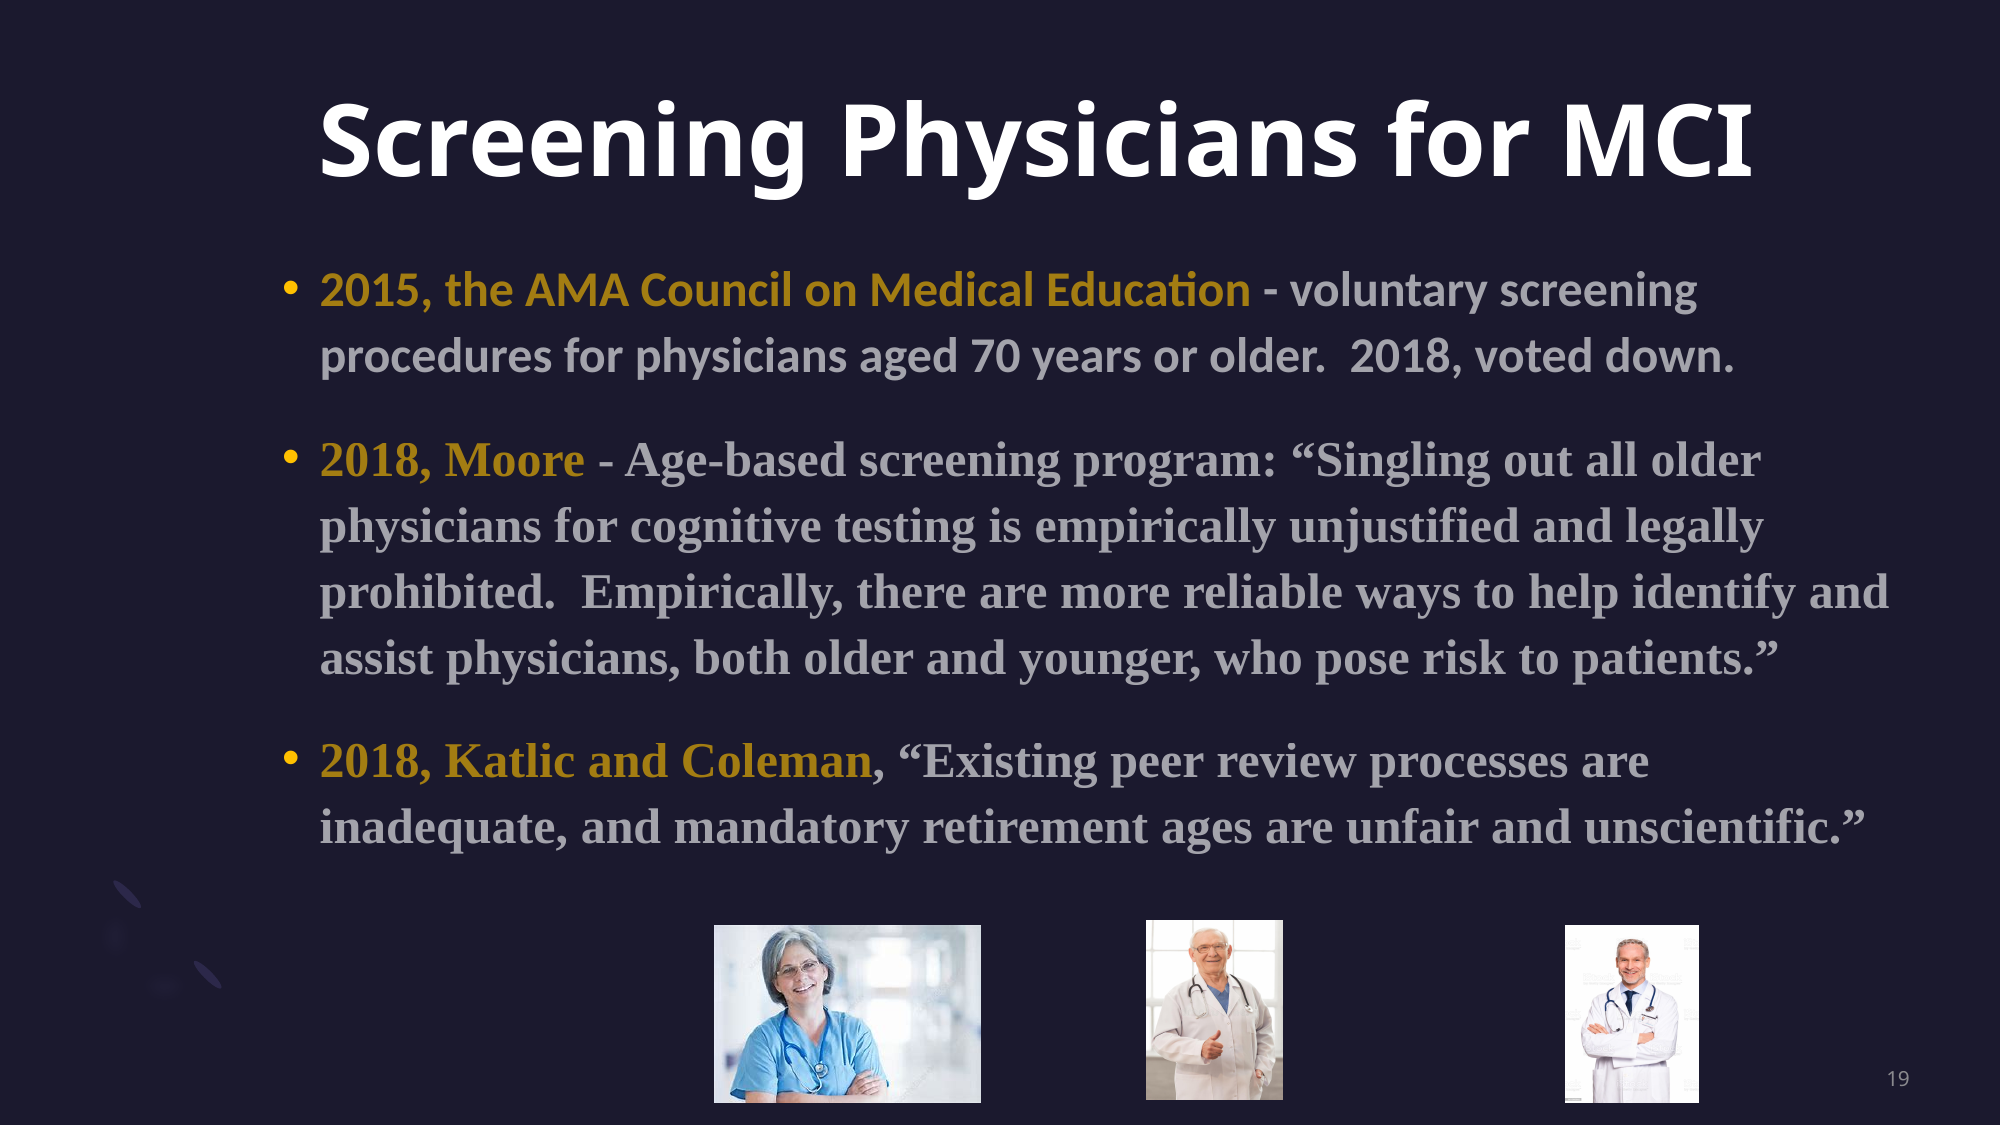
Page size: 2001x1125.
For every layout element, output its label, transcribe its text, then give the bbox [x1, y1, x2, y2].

picture [714, 925, 981, 1103]
picture [1146, 920, 1283, 1100]
picture [1565, 925, 1699, 1103]
slide_number 19 [1699, 1067, 1910, 1093]
title Screening Physicians for MCI [318, 90, 1910, 229]
list 2015, the AMA Council on Medical Education - voluntary screening procedures for physicians aged 70 years or older. 2018, voted down. 2018, Moore - Age-based screening program: “Singling out all older physicians for cognitive testing is empirically unjustified and legally prohibited. Empirically, there are more reliable ways to help identify and assist physicians, both older and younger, who pose risk to patients.” 2018, Katlic and Coleman, “Existing peer review processes are inadequate, and mandatory retirement ages are unfair and unscientific.” [282, 250, 1910, 904]
